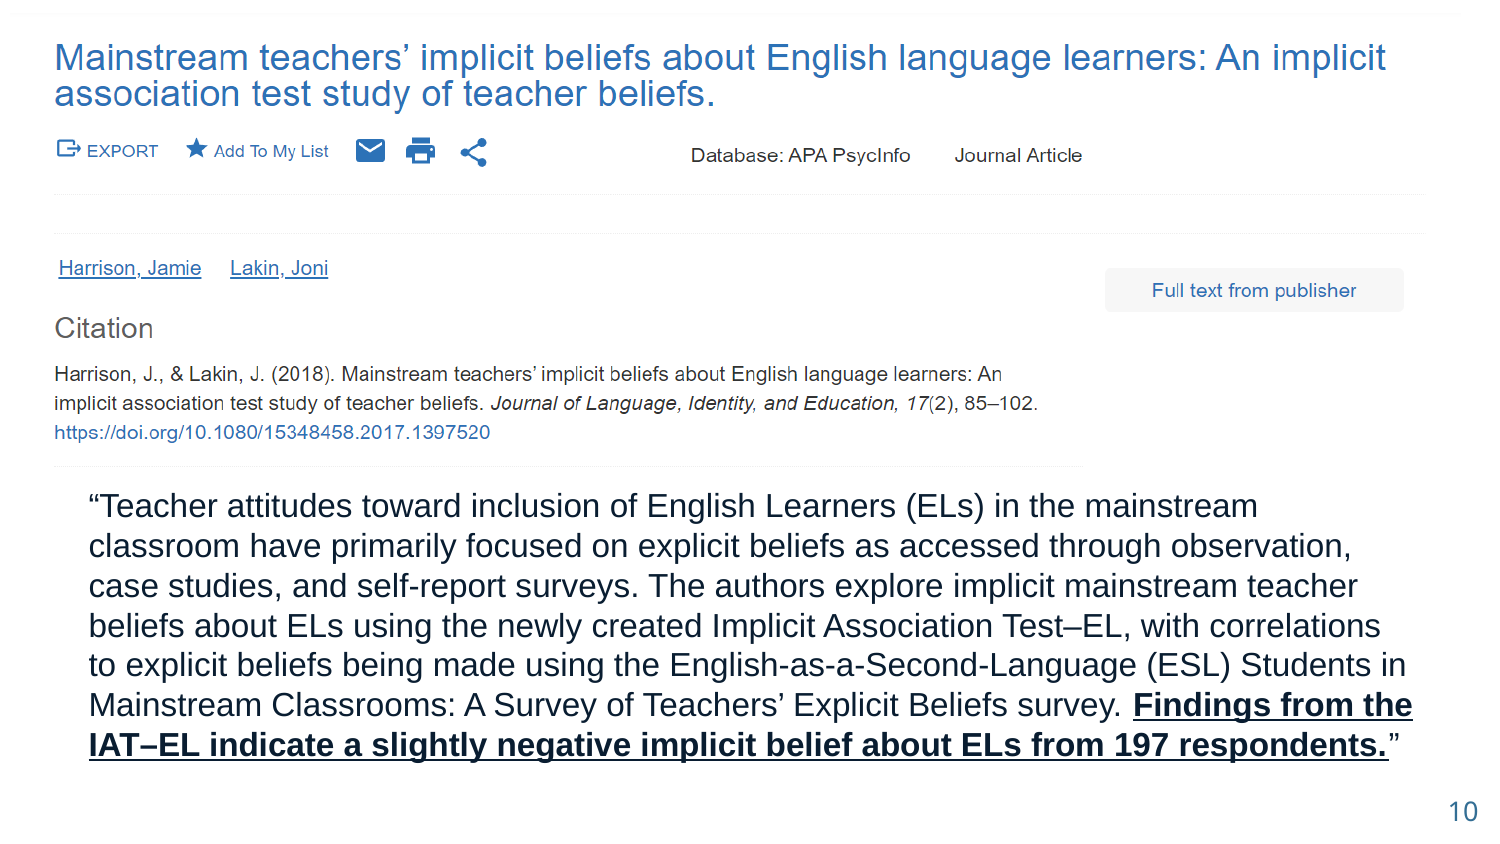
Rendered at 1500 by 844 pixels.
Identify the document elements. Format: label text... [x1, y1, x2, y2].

slide_number ‹#› [1403, 779, 1494, 844]
text_box “Teacher attitudes toward inclusion of English Learners (ELs) in the mainstream classroom have primarily focused on explicit beliefs as accessed through observation, case studies, and self-report surveys. The authors explore implicit mainstream teacher beliefs about ELs using the newly created Implicit Association Test–EL, with correlations to explicit beliefs being made using the English-as-a-Second-Language (ESL) Students in Mainstream Classrooms: A Survey of Teachers’ Explicit Beliefs survey. Findings from the IAT–EL indicate a slightly negative implicit belief about ELs from 197 respondents.” [73, 478, 1430, 779]
picture [10, 12, 1462, 470]
